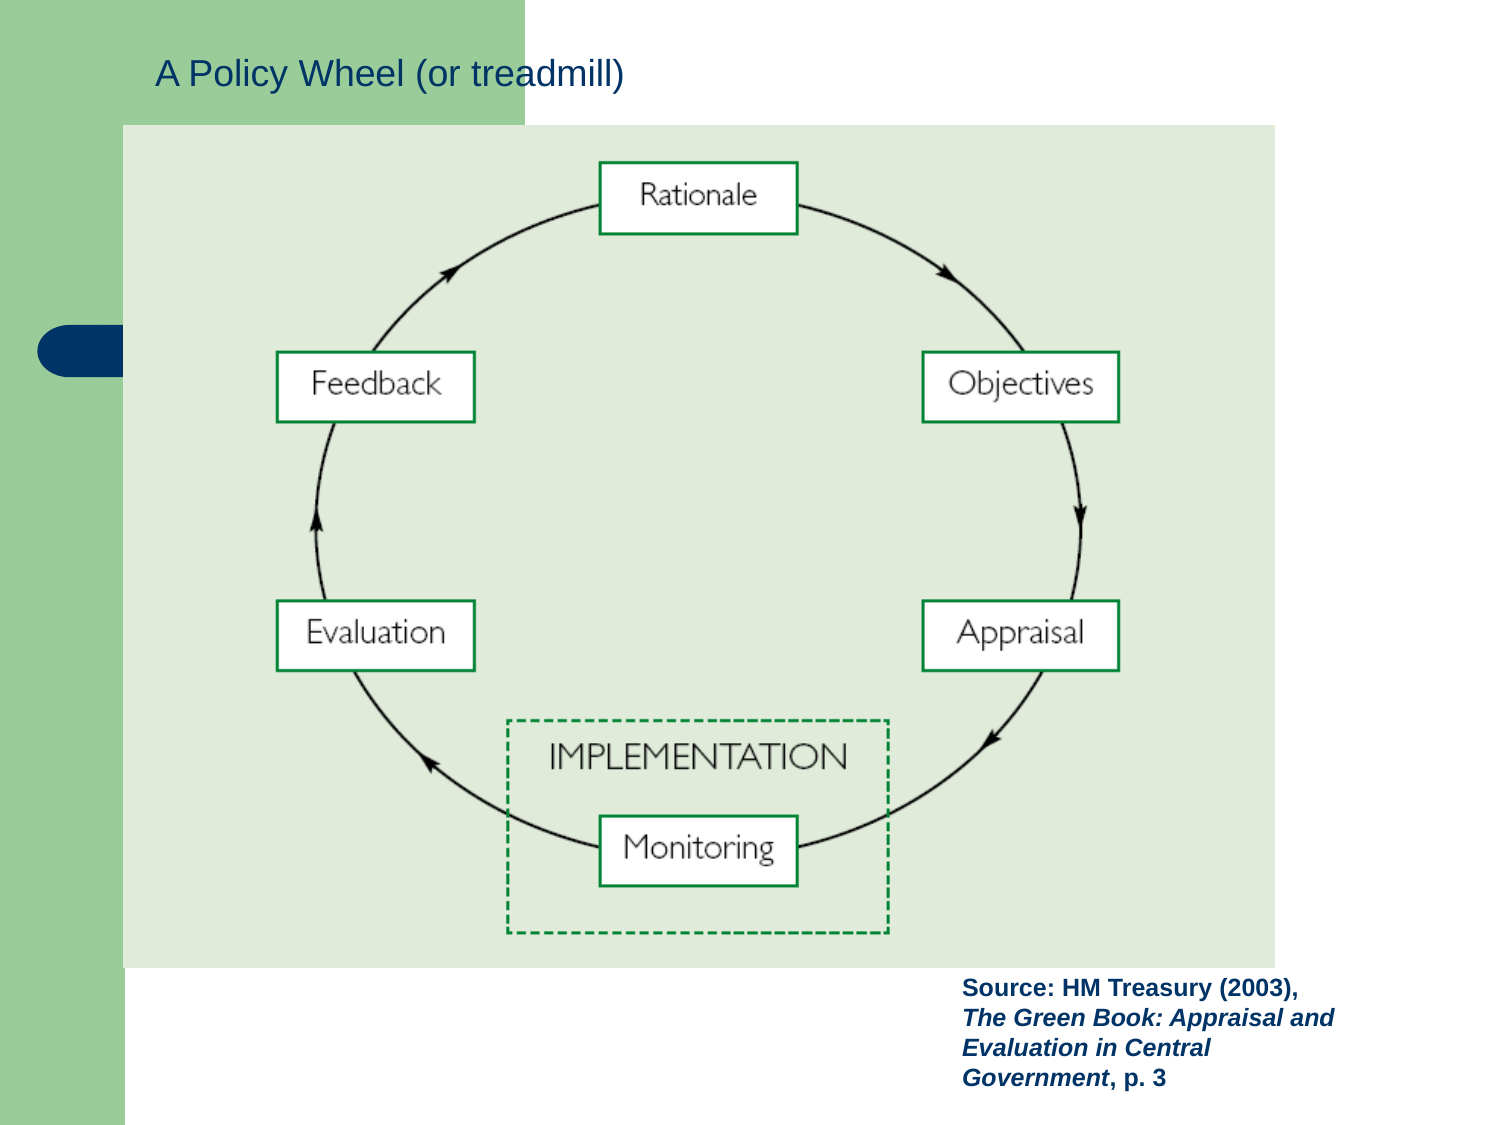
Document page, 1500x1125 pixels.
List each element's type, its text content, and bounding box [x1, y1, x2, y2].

text_box Source: HM Treasury (2003), The Green Book: Appraisal and Evaluation in Central Government, p. 3 [947, 964, 1366, 1100]
picture [123, 125, 1275, 968]
text_box A Policy Wheel (or treadmill) [140, 41, 641, 102]
